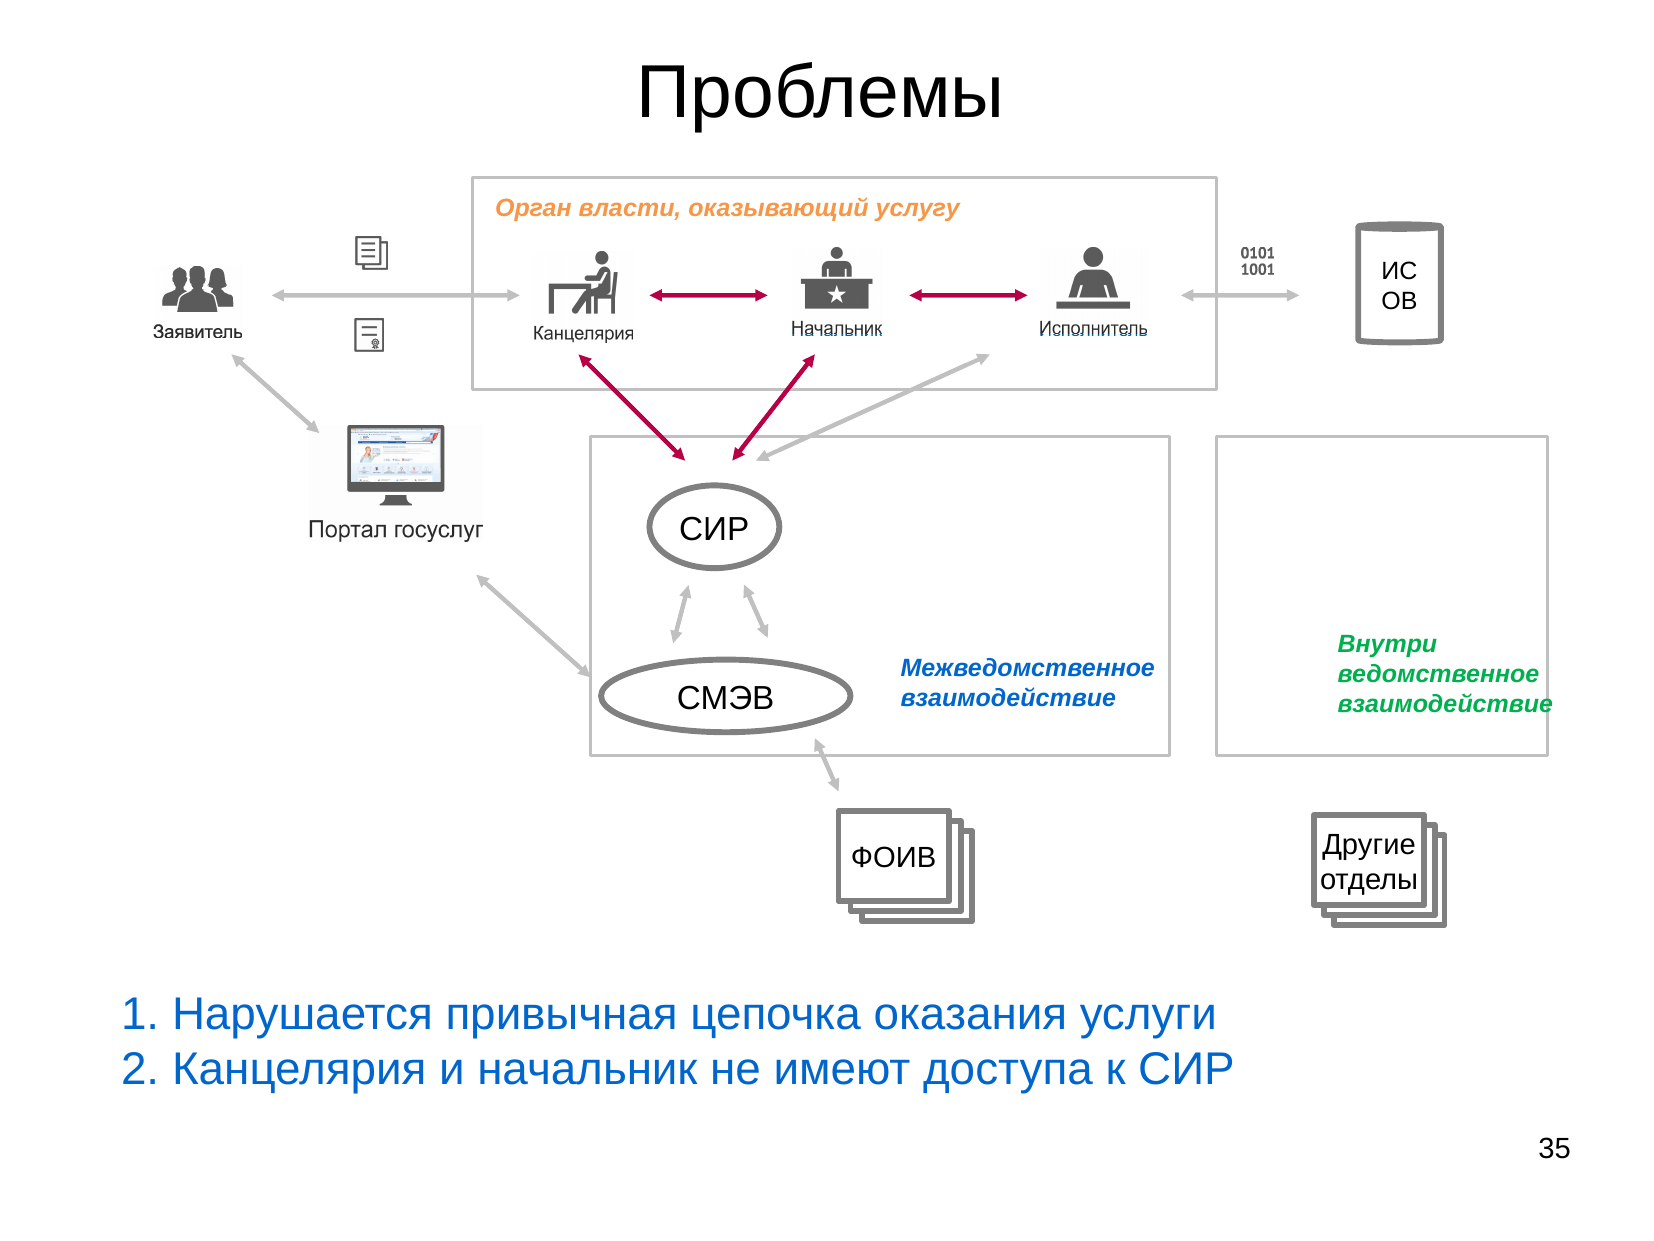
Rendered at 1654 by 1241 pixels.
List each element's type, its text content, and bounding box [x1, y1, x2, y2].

text_box Внутри ведомственное взаимодействие [1322, 620, 1527, 727]
text_box [756, 623, 769, 638]
text_box [755, 449, 779, 462]
picture [354, 318, 385, 353]
text_box [814, 738, 837, 786]
text_box [578, 354, 675, 451]
picture [308, 424, 485, 545]
text_box [590, 436, 1170, 756]
text_box [1286, 289, 1300, 302]
text_box [740, 354, 815, 451]
text_box [1334, 835, 1445, 926]
text_box Орган власти, оказывающий услугу [480, 183, 957, 218]
slide_number 35 [1185, 1129, 1571, 1216]
text_box Межведомственное взаимодействие [885, 643, 1158, 727]
text_box [1216, 436, 1548, 756]
picture [1039, 247, 1150, 337]
text_box [472, 177, 1217, 390]
text_box СМЭВ [601, 659, 851, 733]
picture [1241, 247, 1276, 276]
text_box [577, 664, 591, 678]
text_box СИР [649, 485, 780, 569]
text_box [827, 777, 840, 792]
text_box [732, 447, 745, 461]
text_box [670, 629, 683, 644]
text_box [743, 584, 766, 633]
text_box ИС ОВ [1358, 224, 1441, 343]
text_box [671, 447, 686, 461]
text_box [674, 585, 692, 638]
text_box 1. Нарушается привычная цепочка оказания услуги 2. Канцелярия и начальник не имеют доступа к СИР [106, 976, 1583, 1101]
text_box [231, 354, 309, 423]
text_box [862, 830, 973, 922]
text_box Проблемы [70, 35, 1571, 148]
text_box Другие отделы [1313, 814, 1425, 906]
text_box [271, 289, 472, 302]
text_box [1324, 824, 1435, 916]
picture [354, 235, 390, 272]
text_box [476, 574, 580, 667]
text_box ФОИВ [838, 810, 949, 902]
picture [153, 266, 243, 340]
picture [791, 247, 884, 337]
text_box [850, 821, 961, 912]
picture [533, 251, 635, 343]
